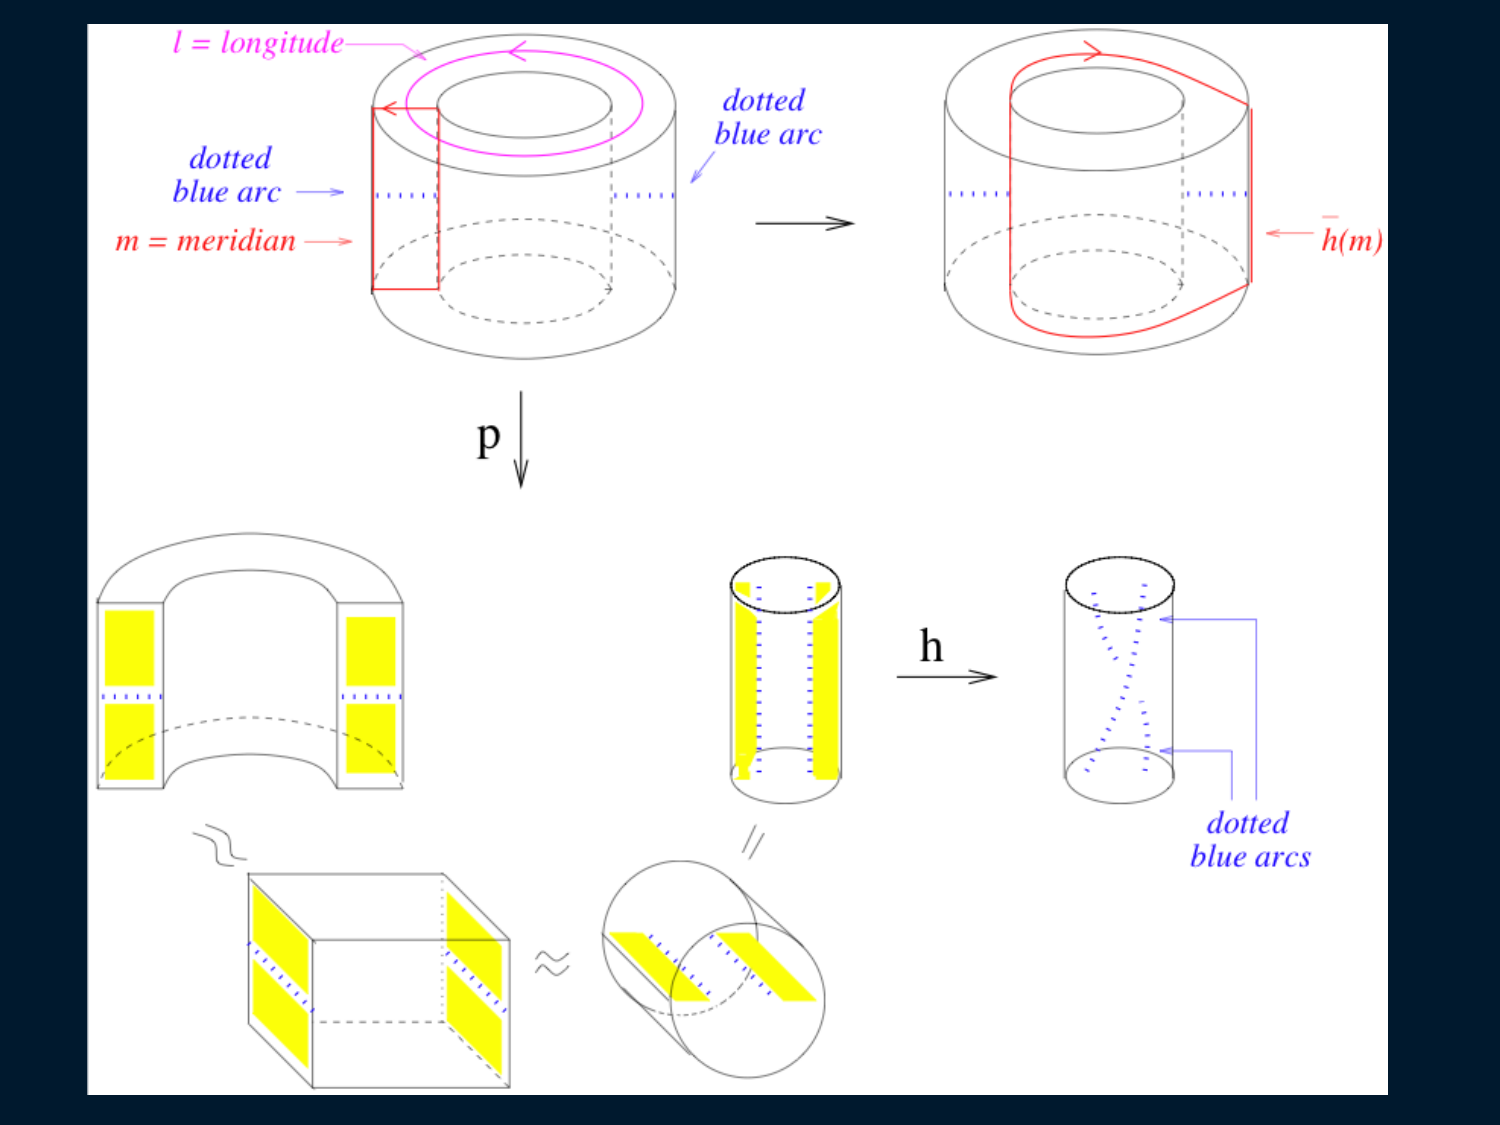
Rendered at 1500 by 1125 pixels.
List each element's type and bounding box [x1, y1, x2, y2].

picture [87, 24, 1388, 1095]
